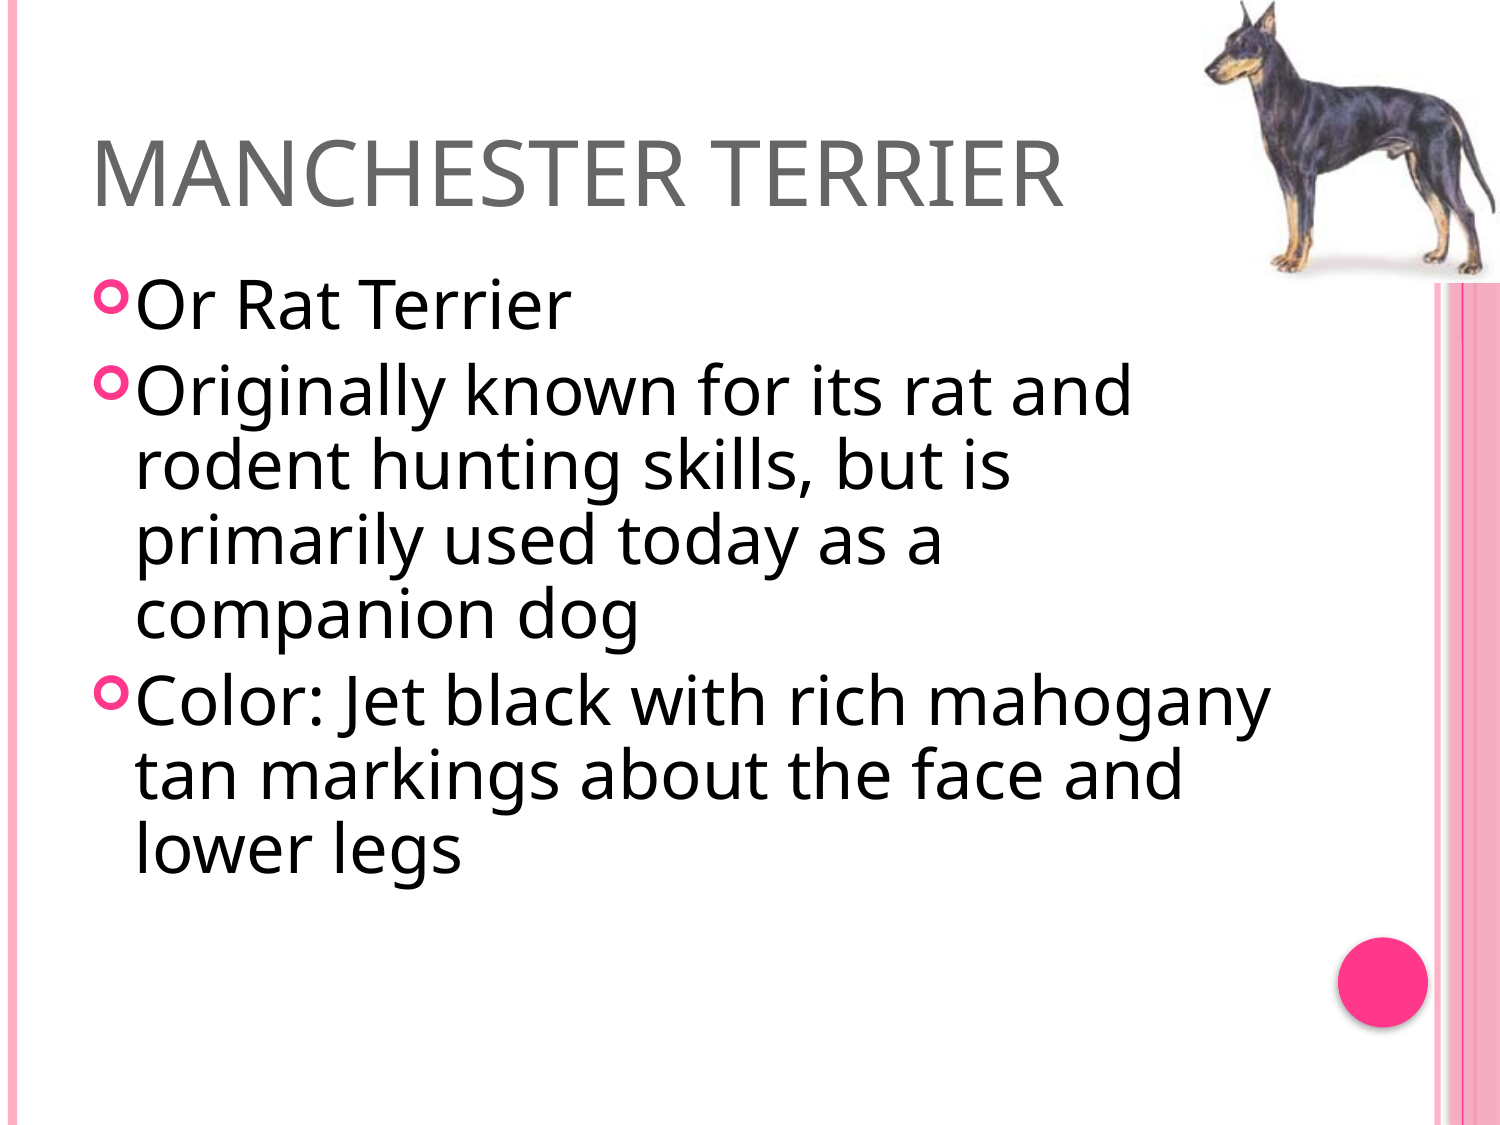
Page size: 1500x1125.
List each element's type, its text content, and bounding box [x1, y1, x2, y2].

list Or Rat Terrier Originally known for its rat and rodent hunting skills, but is primarily used today as a companion dog Color: Jet black with rich mahogany tan markings about the face and lower legs [75, 262, 1300, 1062]
picture [1202, 0, 1500, 284]
title Manchester Terrier [75, 45, 1196, 233]
